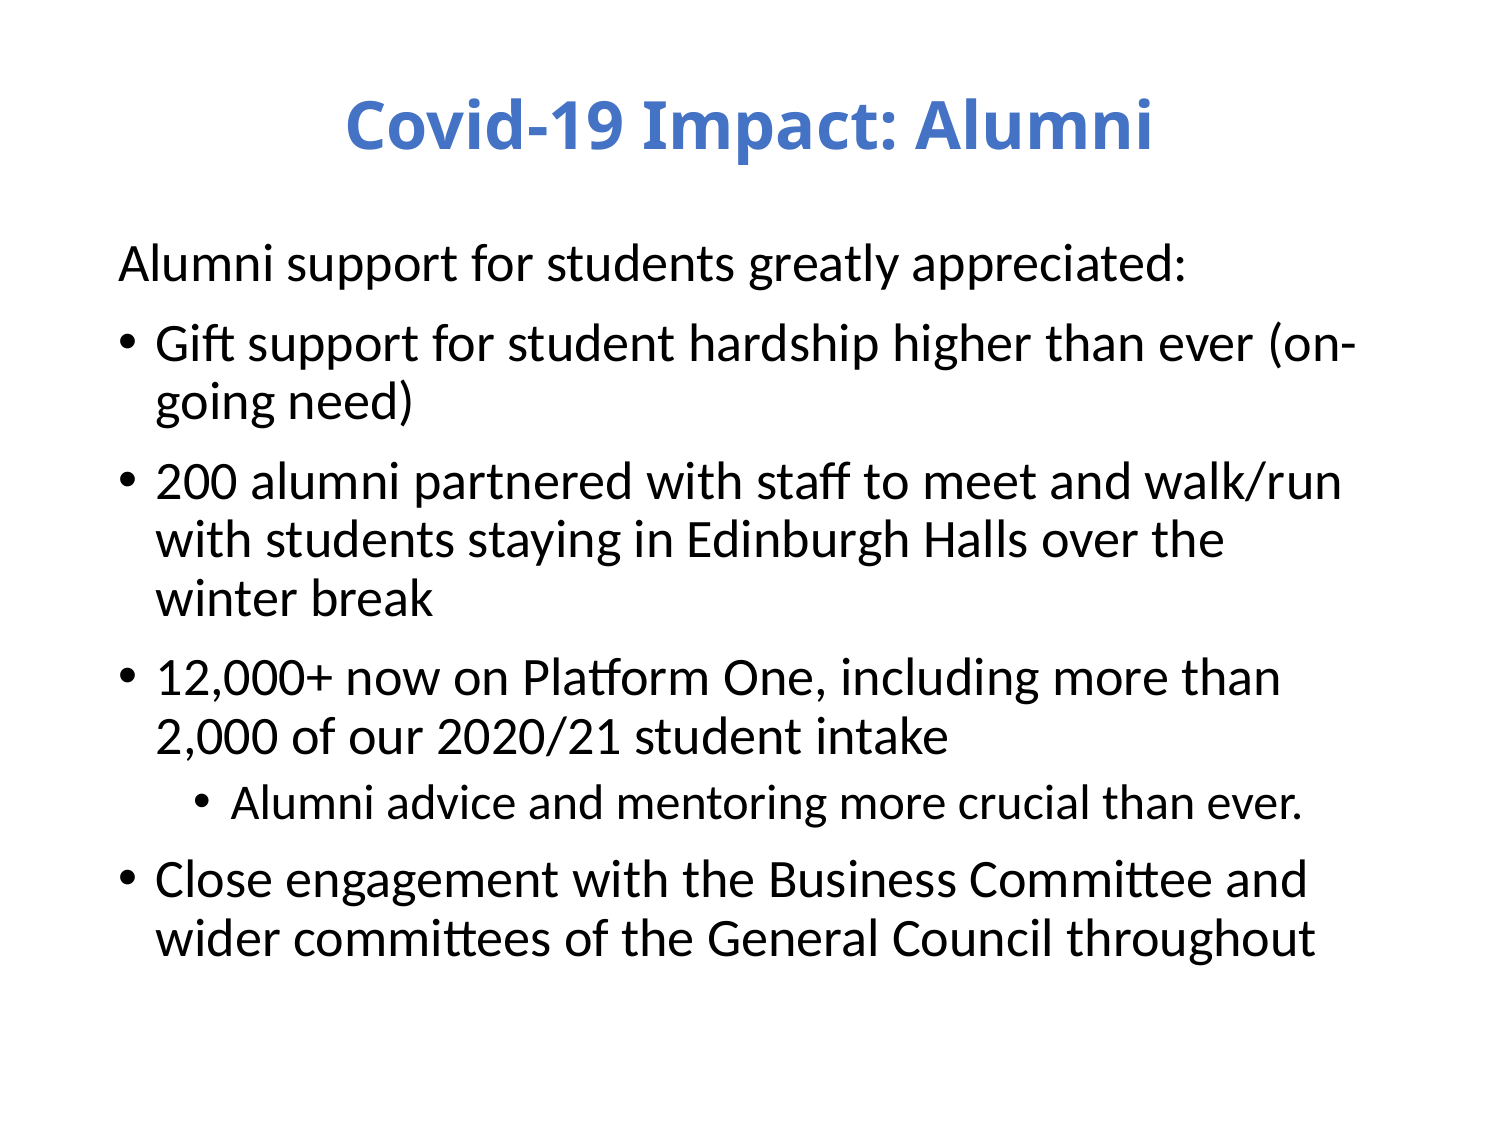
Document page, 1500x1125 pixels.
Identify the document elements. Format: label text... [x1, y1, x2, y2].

title Covid-19 Impact: Alumni [103, 59, 1397, 196]
list Alumni support for students greatly appreciated: Gift support for student hardship higher than ever (on-going need) 200 alumni partnered with staff to meet and walk/run with students staying in Edinburgh Halls over the winter break 12,000+ now on Platform One, including more than 2,000 of our 2020/21 student intake Alumni advice and mentoring more crucial than ever. Close engagement with the Business Committee and wider committees of the General Council throughout [103, 227, 1397, 1014]
